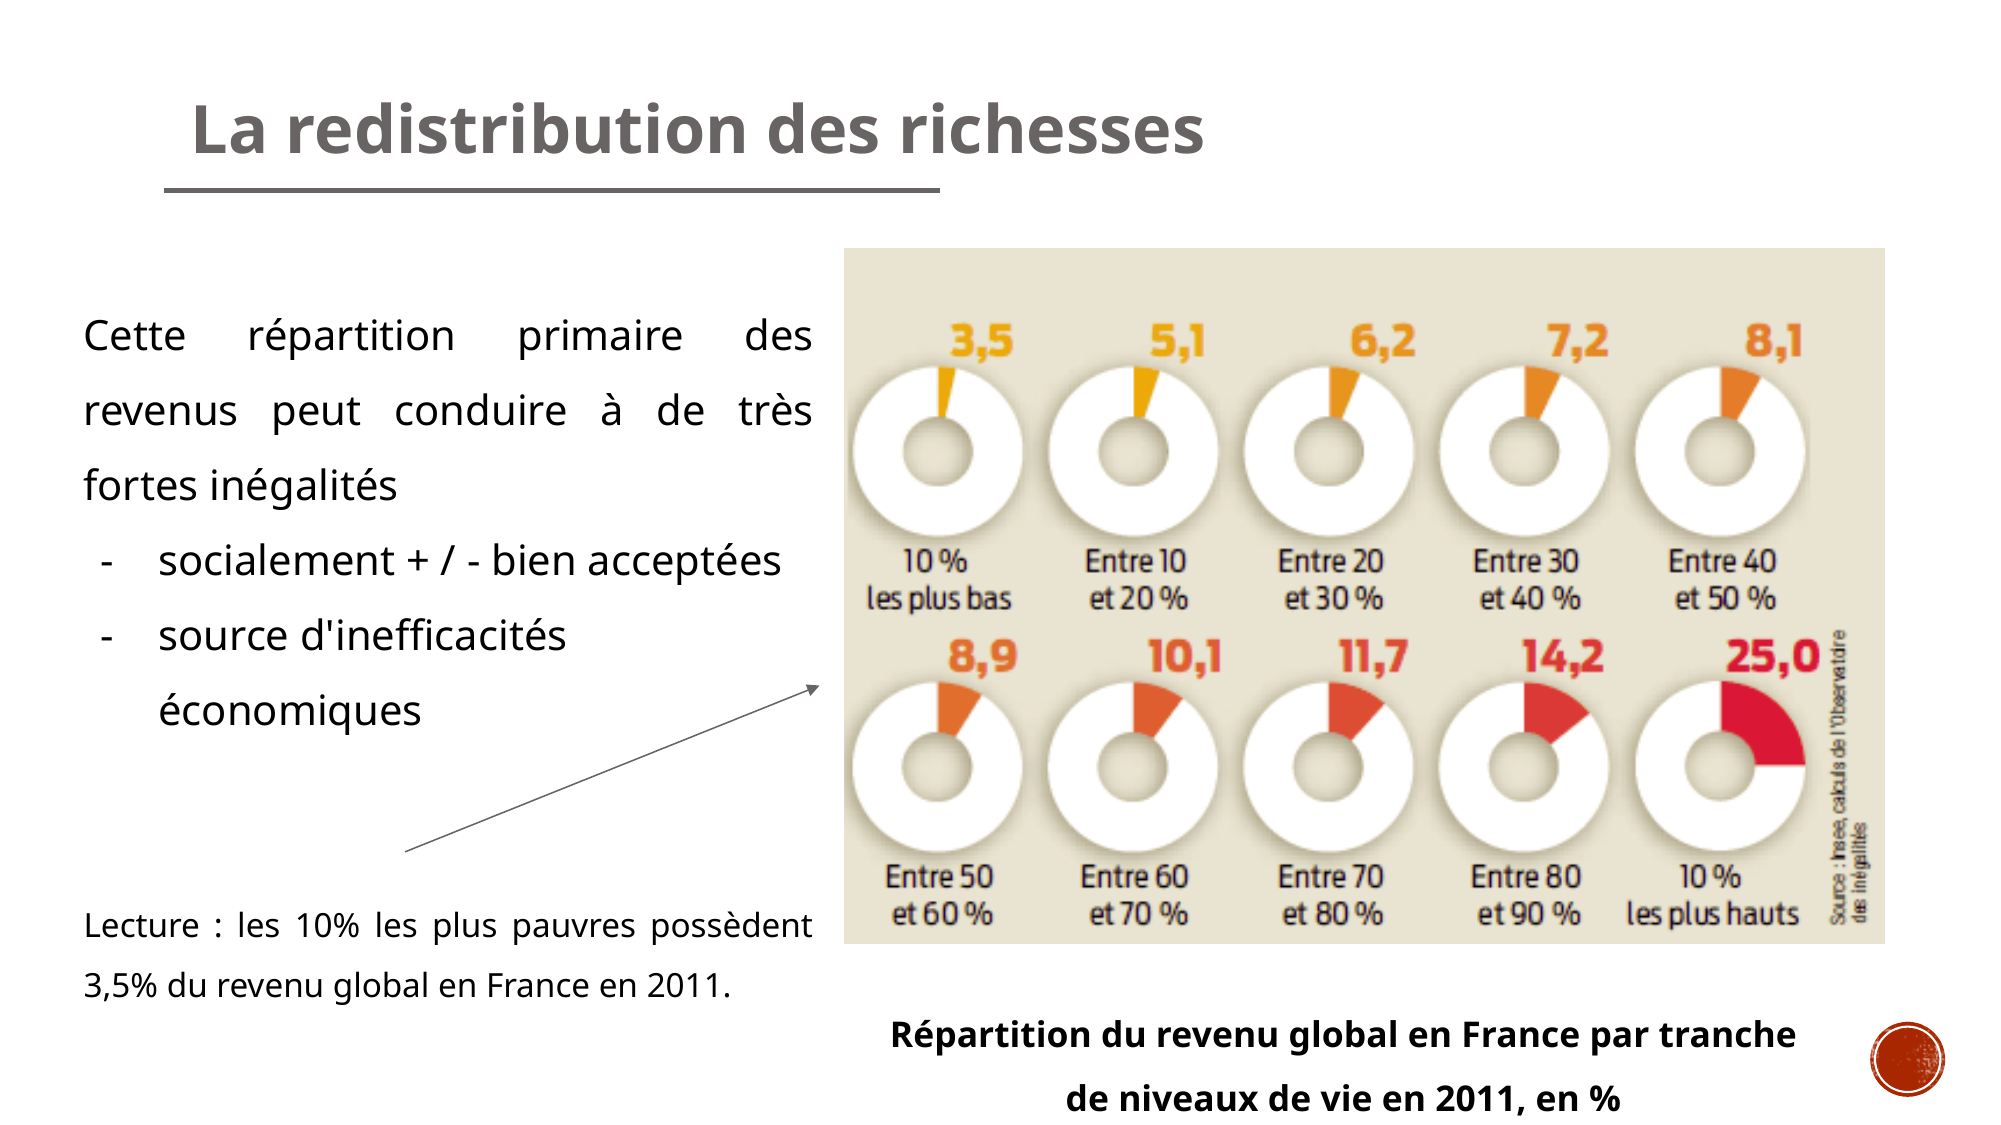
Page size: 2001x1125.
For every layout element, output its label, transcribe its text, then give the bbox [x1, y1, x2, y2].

picture [844, 248, 1885, 945]
picture [1870, 1021, 1946, 1097]
text_box Cette répartition primaire des revenus peut conduire à de très fortes inégalités socialement + / - bien acceptées source d'inefficacités économiques Lecture : les 10% les plus pauvres possèdent 3,5% du revenu global en France en 2011. [68, 276, 830, 1072]
text_box Répartition du revenu global en France par tranche de niveaux de vie en 2011, en % [861, 1002, 1826, 1108]
title La redistribution des richesses [175, 79, 1826, 185]
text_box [404, 685, 820, 853]
